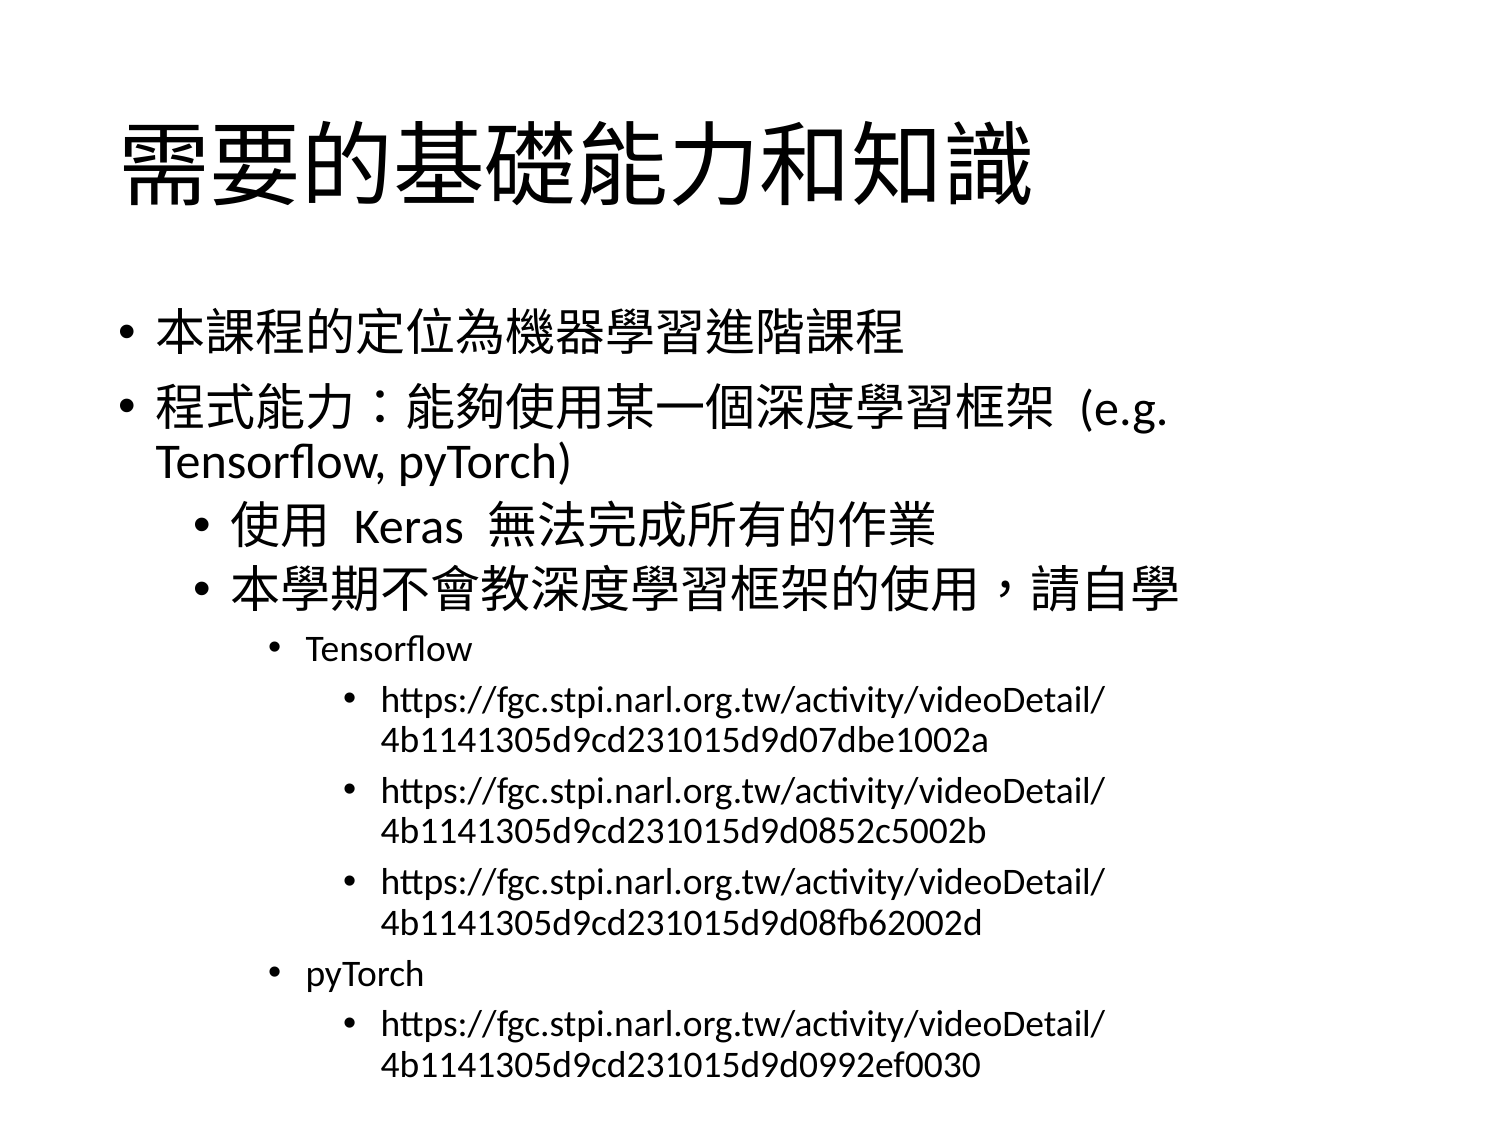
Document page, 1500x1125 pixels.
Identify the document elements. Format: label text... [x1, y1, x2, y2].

title 需要的基礎能力和知識 [103, 59, 1397, 278]
list 本課程的定位為機器學習進階課程 程式能力：能夠使用某一個深度學習框架 (e.g. Tensorflow, pyTorch) 使用 Keras 無法完成所有的作業 本學期不會教深度學習框架的使用，請自學 Tensorflow https://fgc.stpi.narl.org.tw/activity/videoDetail/4b1141305d9cd231015d9d07dbe1002a https://fgc.stpi.narl.org.tw/activity/videoDetail/4b1141305d9cd231015d9d0852c5002b https://fgc.stpi.narl.org.tw/activity/videoDetail/4b1141305d9cd231015d9d08fb62002d pyTorch https://fgc.stpi.narl.org.tw/activity/videoDetail/4b1141305d9cd231015d9d0992ef0030 [103, 299, 1397, 1125]
